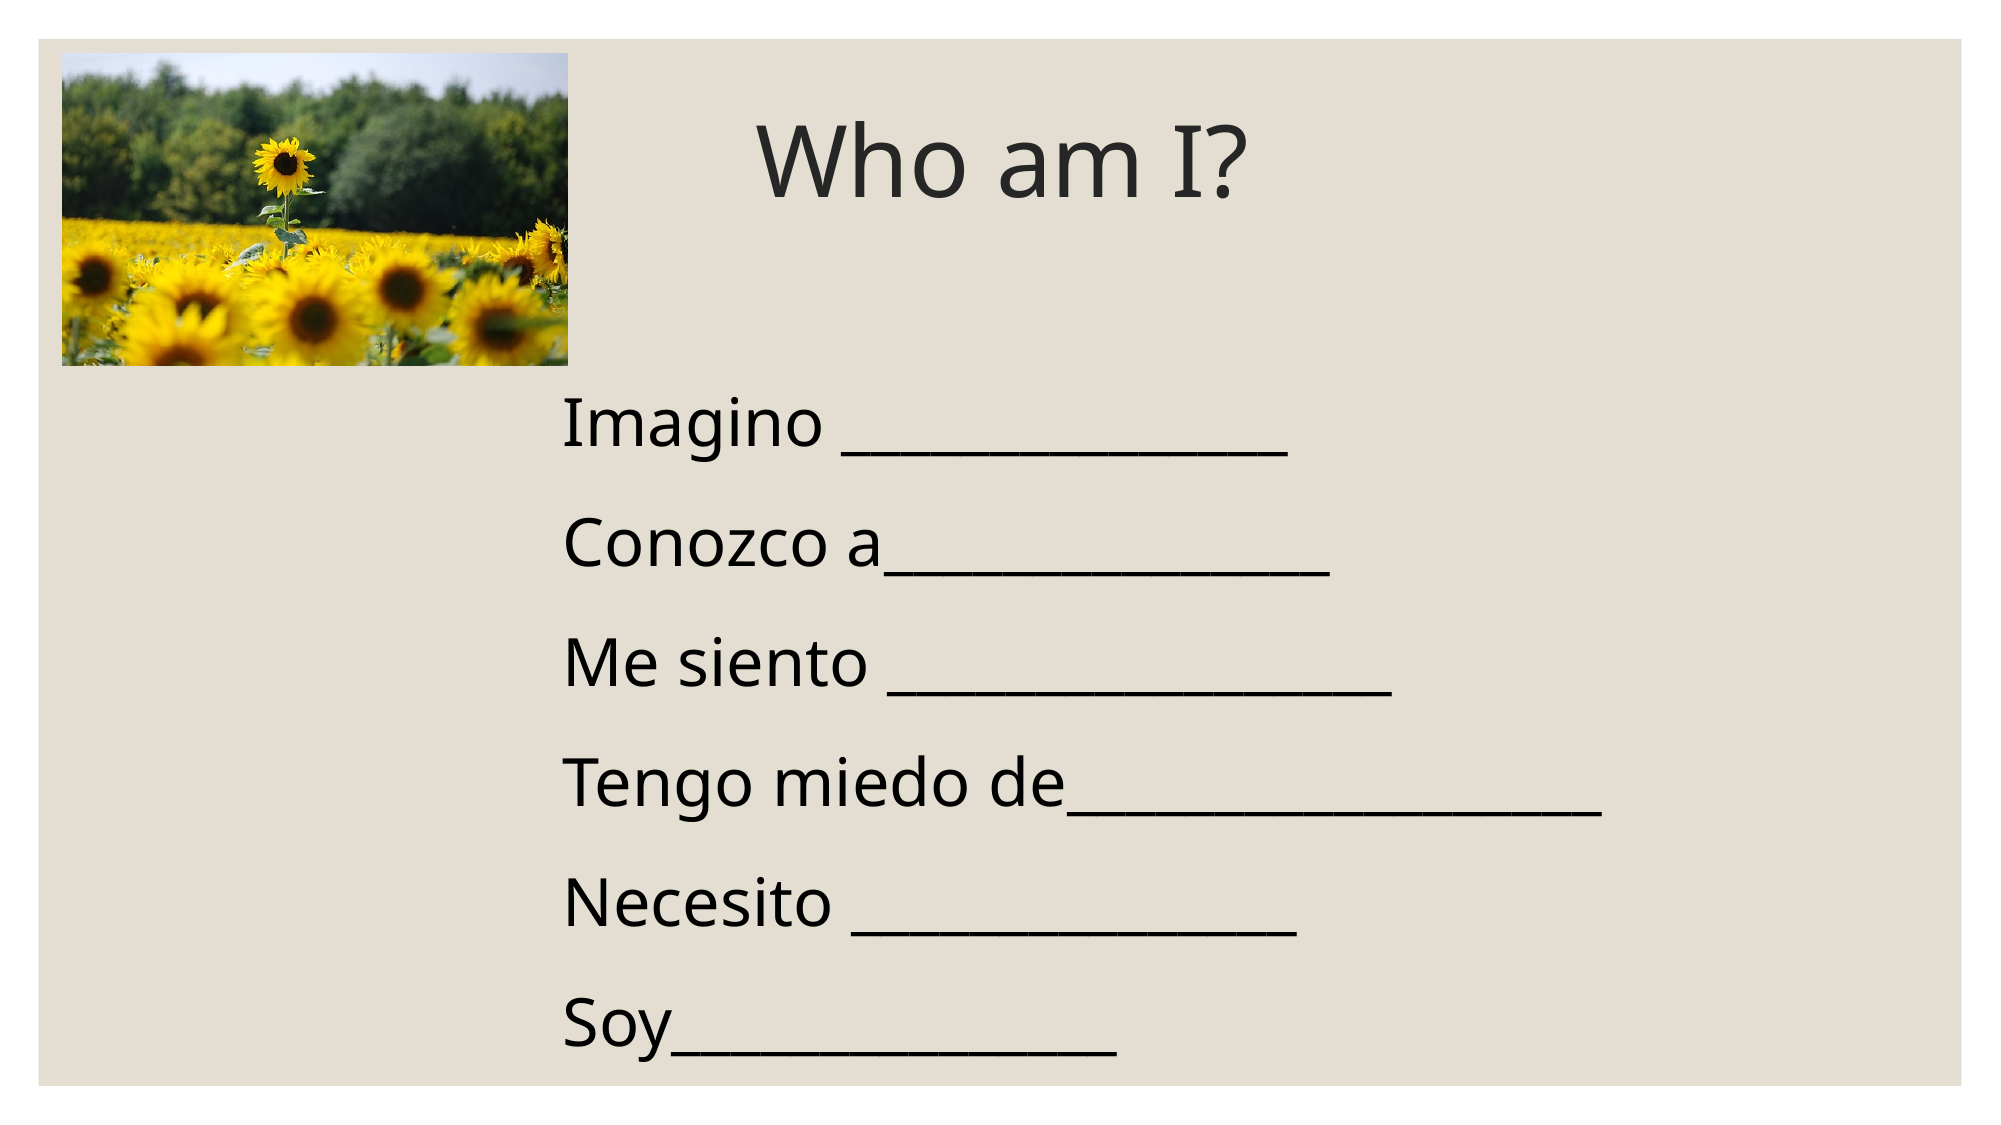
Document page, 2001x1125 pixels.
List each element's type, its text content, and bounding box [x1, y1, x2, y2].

title Who am I? [570, 52, 1828, 278]
text_box Imagino _______________ Conozco a_______________ Me siento _________________ Tengo miedo de__________________ Necesito _______________ Soy_______________ [547, 332, 2000, 1067]
picture [62, 53, 568, 366]
